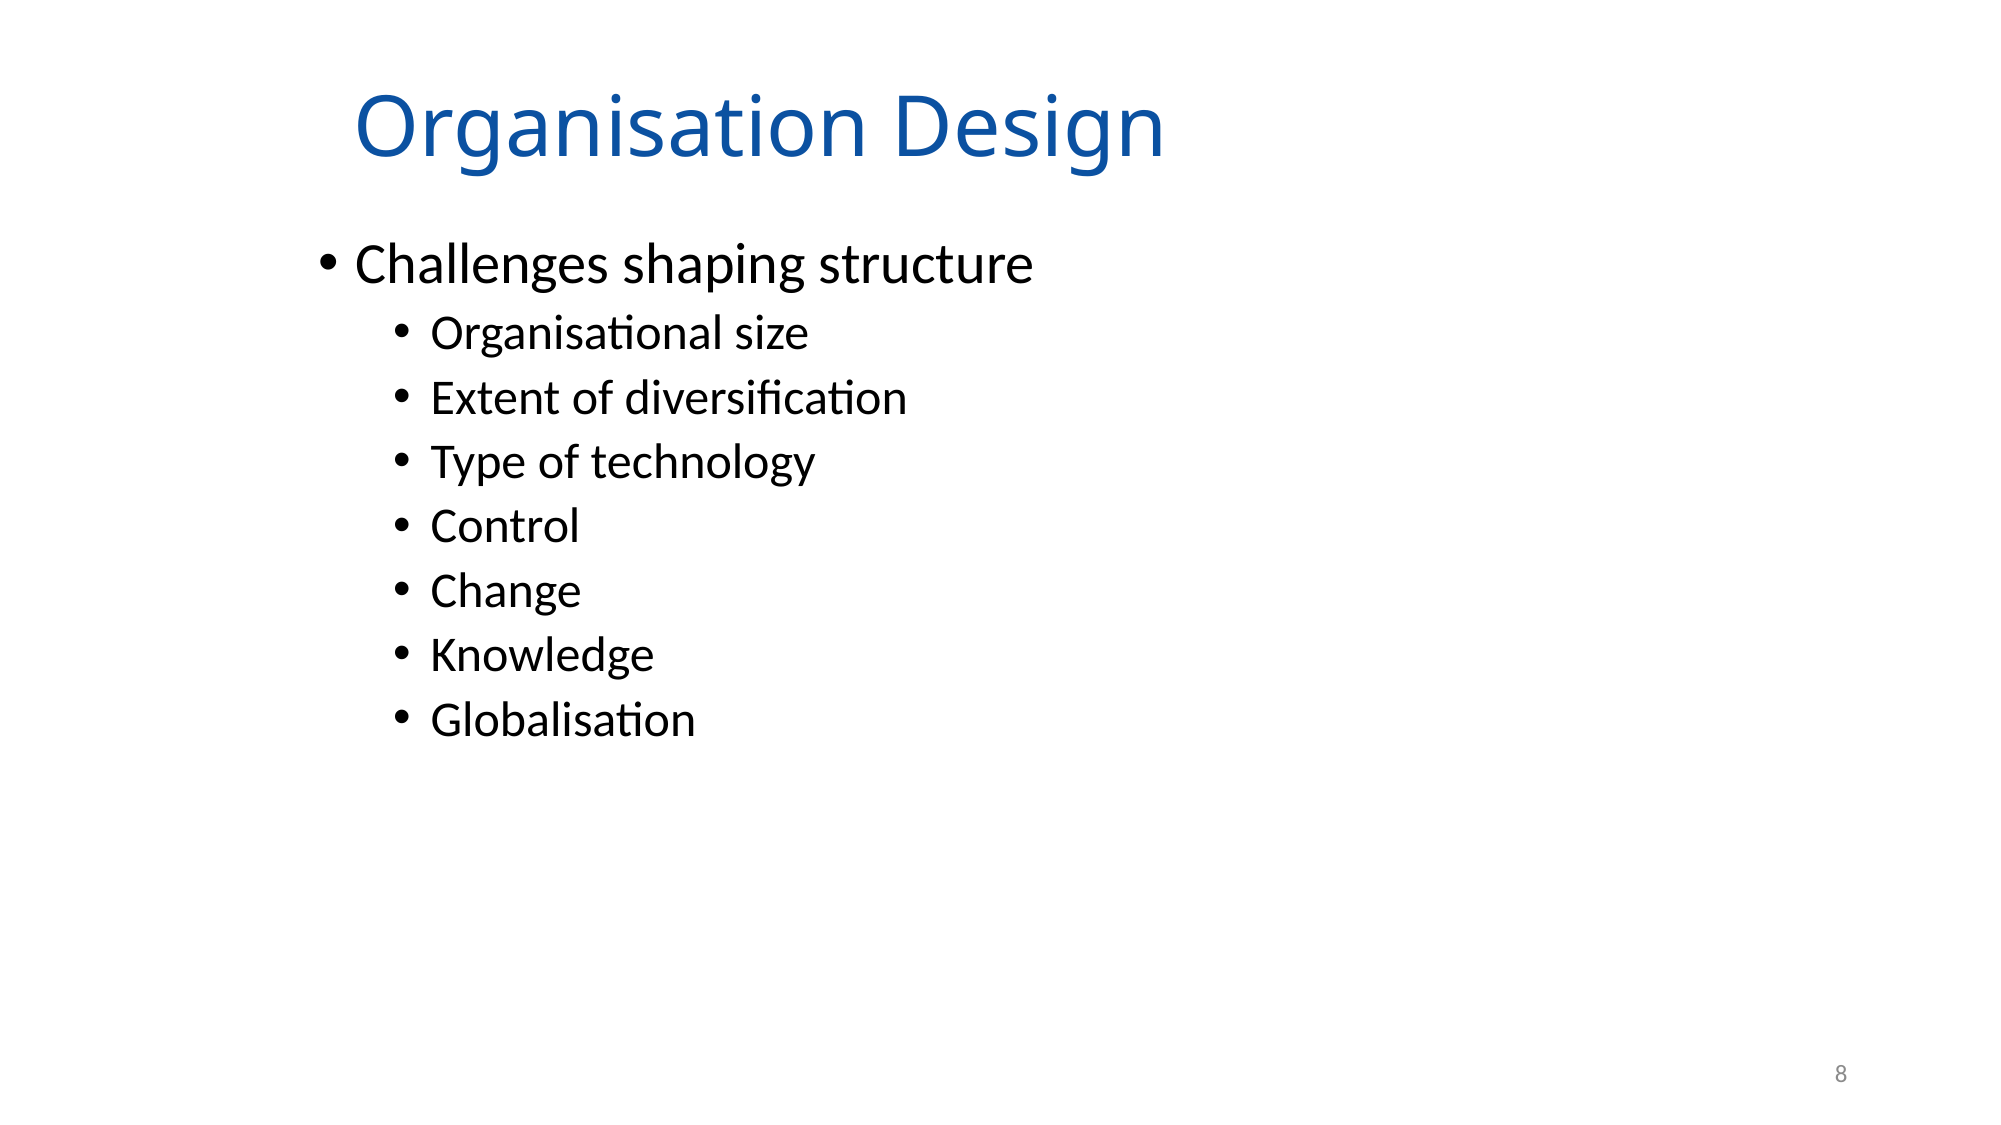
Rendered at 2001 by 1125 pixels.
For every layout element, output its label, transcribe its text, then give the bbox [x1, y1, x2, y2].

list Challenges shaping structure Organisational size Extent of diversification Type of technology Control Change Knowledge Globalisation [303, 225, 1709, 1038]
slide_number 8 [1412, 1042, 1863, 1103]
title Organisation Design [338, 76, 1689, 183]
